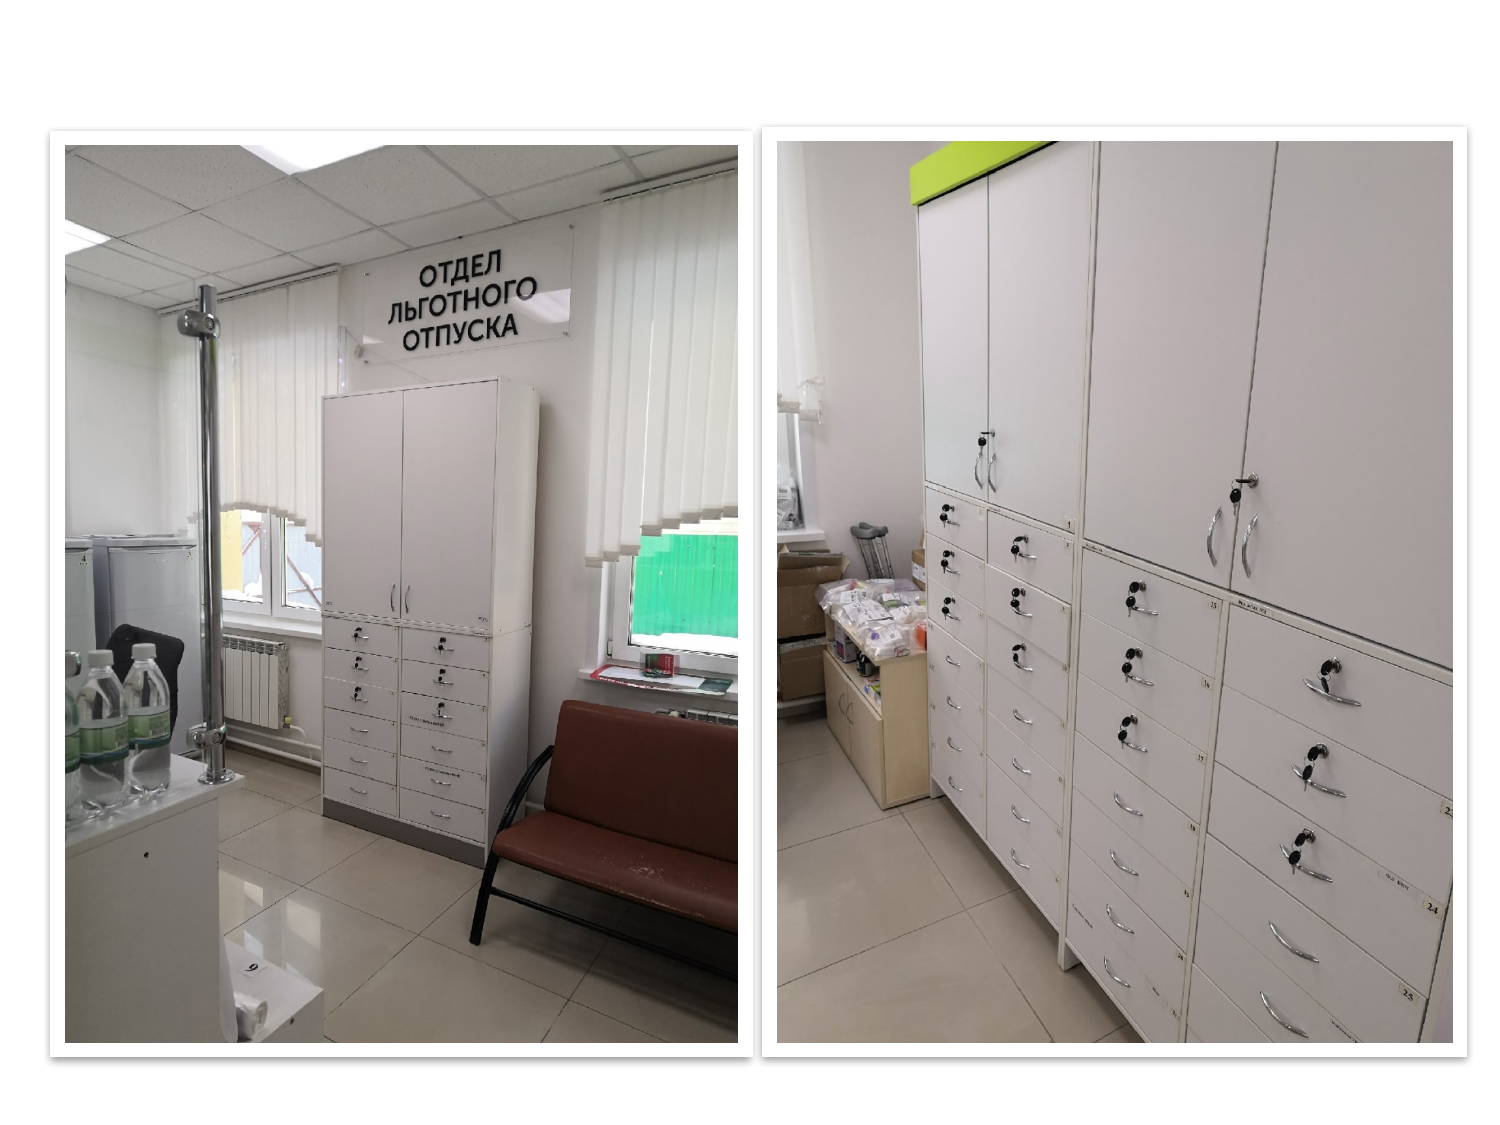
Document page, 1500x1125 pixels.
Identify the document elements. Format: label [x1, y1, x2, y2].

picture [64, 144, 739, 1044]
picture [776, 140, 1453, 1044]
